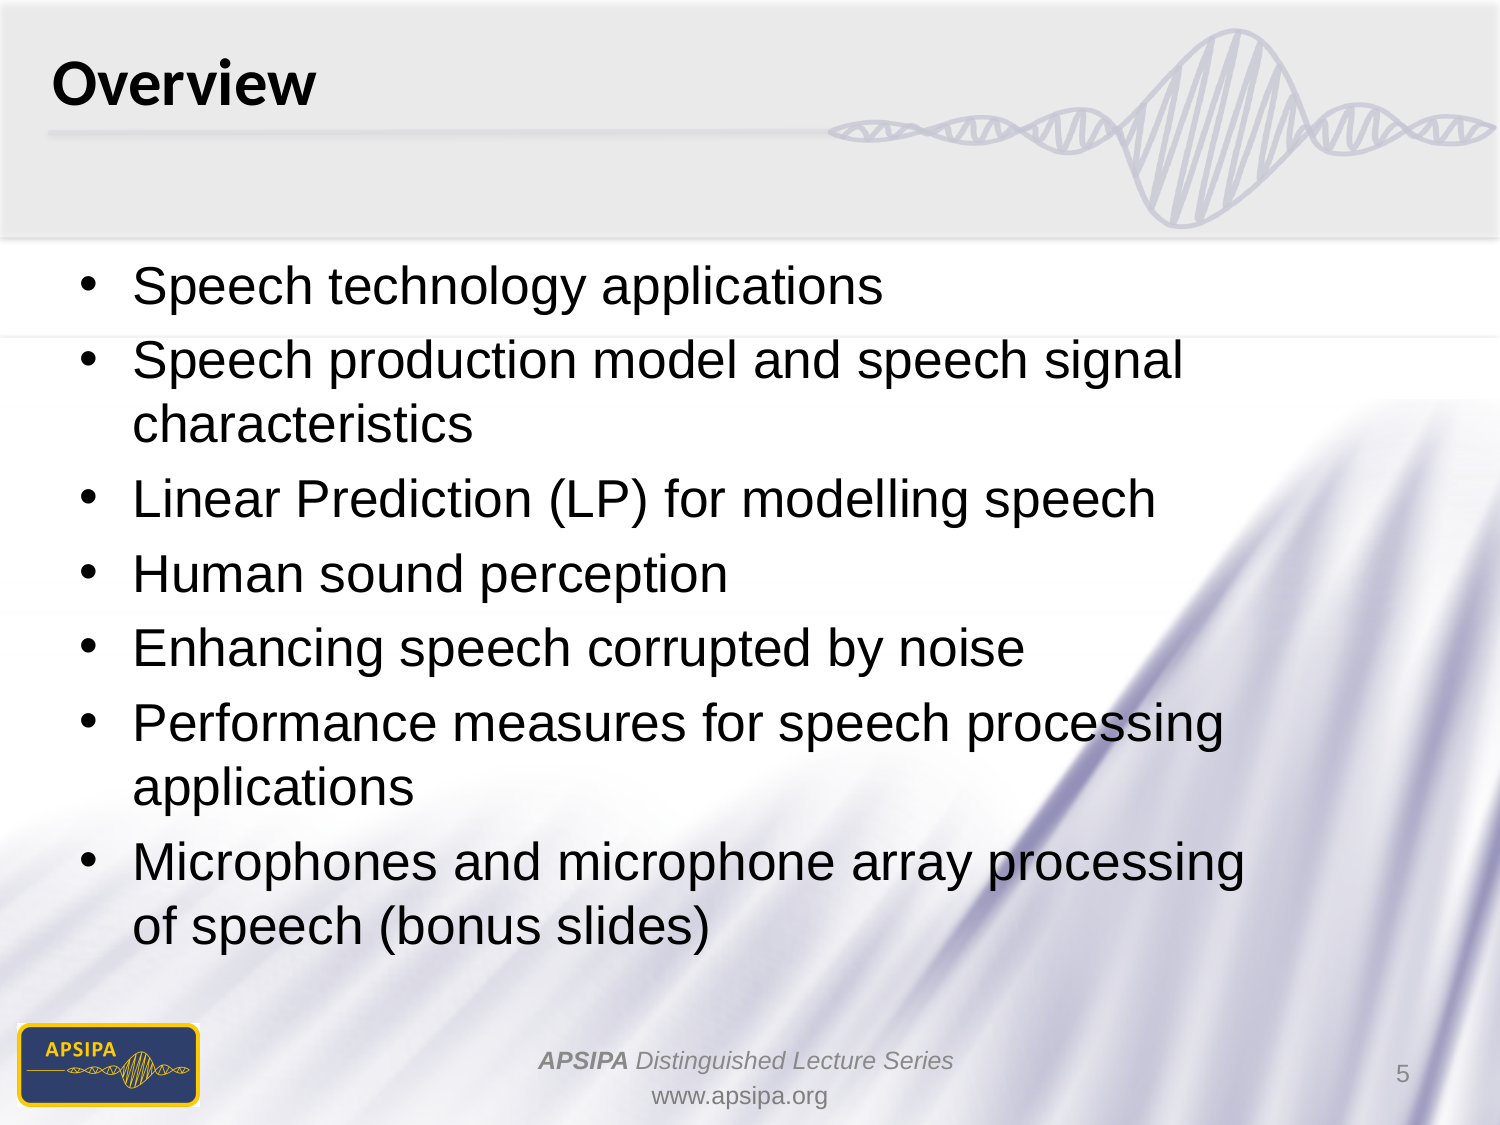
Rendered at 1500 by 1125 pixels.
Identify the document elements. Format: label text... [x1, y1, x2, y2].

list Speech technology applications Speech production model and speech signal characteristics Linear Prediction (LP) for modelling speech Human sound perception Enhancing speech corrupted by noise Performance measures for speech processing applications Microphones and microphone array processing of speech (bonus slides) [64, 243, 1282, 965]
title Overview [37, 31, 1313, 132]
slide_number 4 [1074, 1042, 1425, 1103]
picture [0, 399, 1500, 1125]
